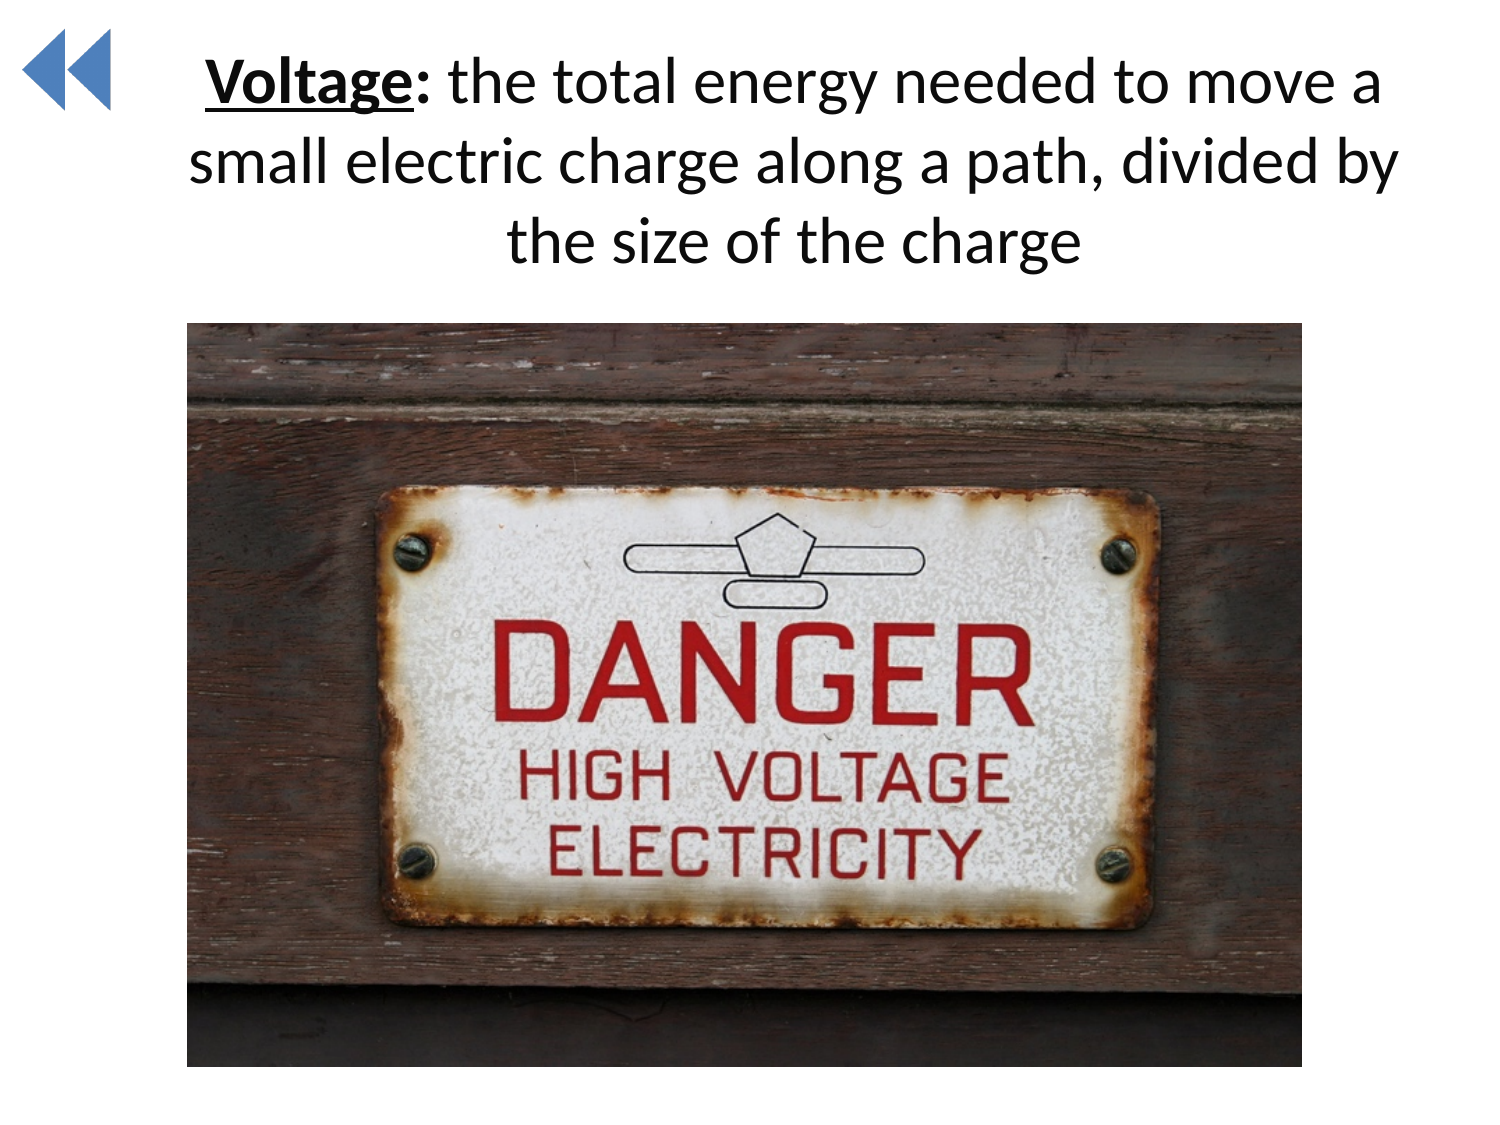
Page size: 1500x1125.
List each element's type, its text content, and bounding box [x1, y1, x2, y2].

text_box Voltage: the total energy needed to move a small electric charge along a path, divided by the size of the charge [139, 29, 1450, 295]
text_box [0, 0, 140, 140]
picture [69, 323, 1420, 1067]
